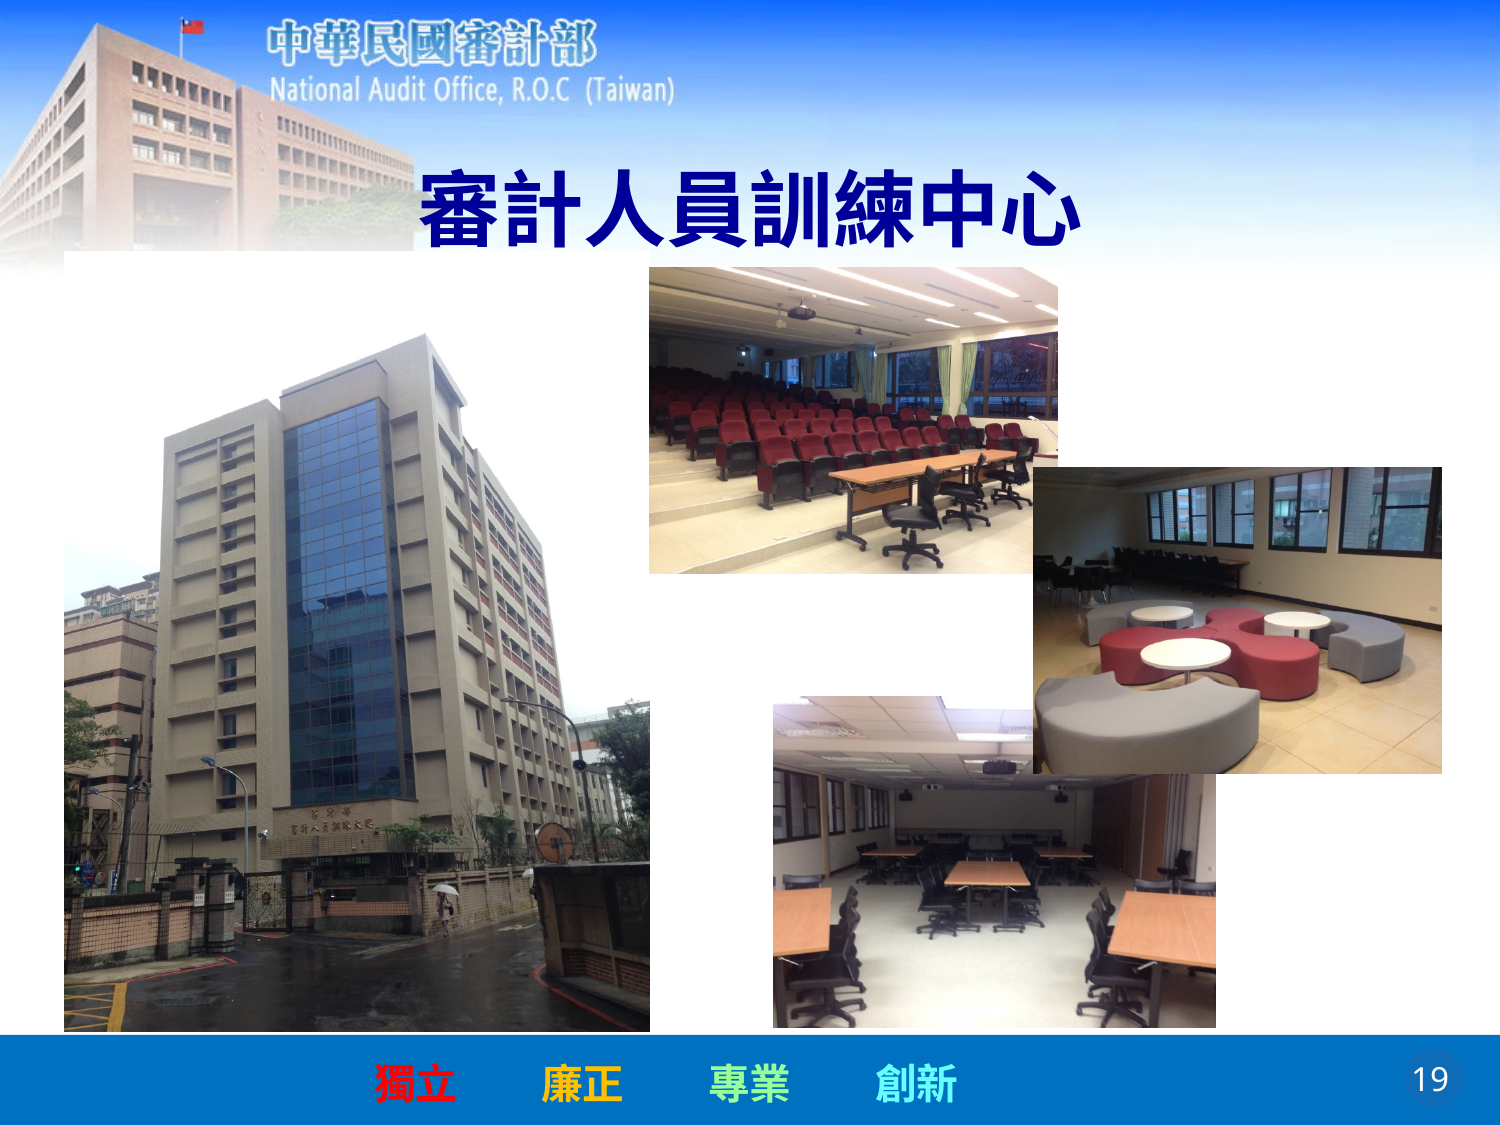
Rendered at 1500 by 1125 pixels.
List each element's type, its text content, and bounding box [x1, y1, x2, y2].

picture [0, 0, 1500, 113]
picture [64, 251, 1442, 1032]
title 審計人員訓練中心 [0, 113, 1500, 302]
